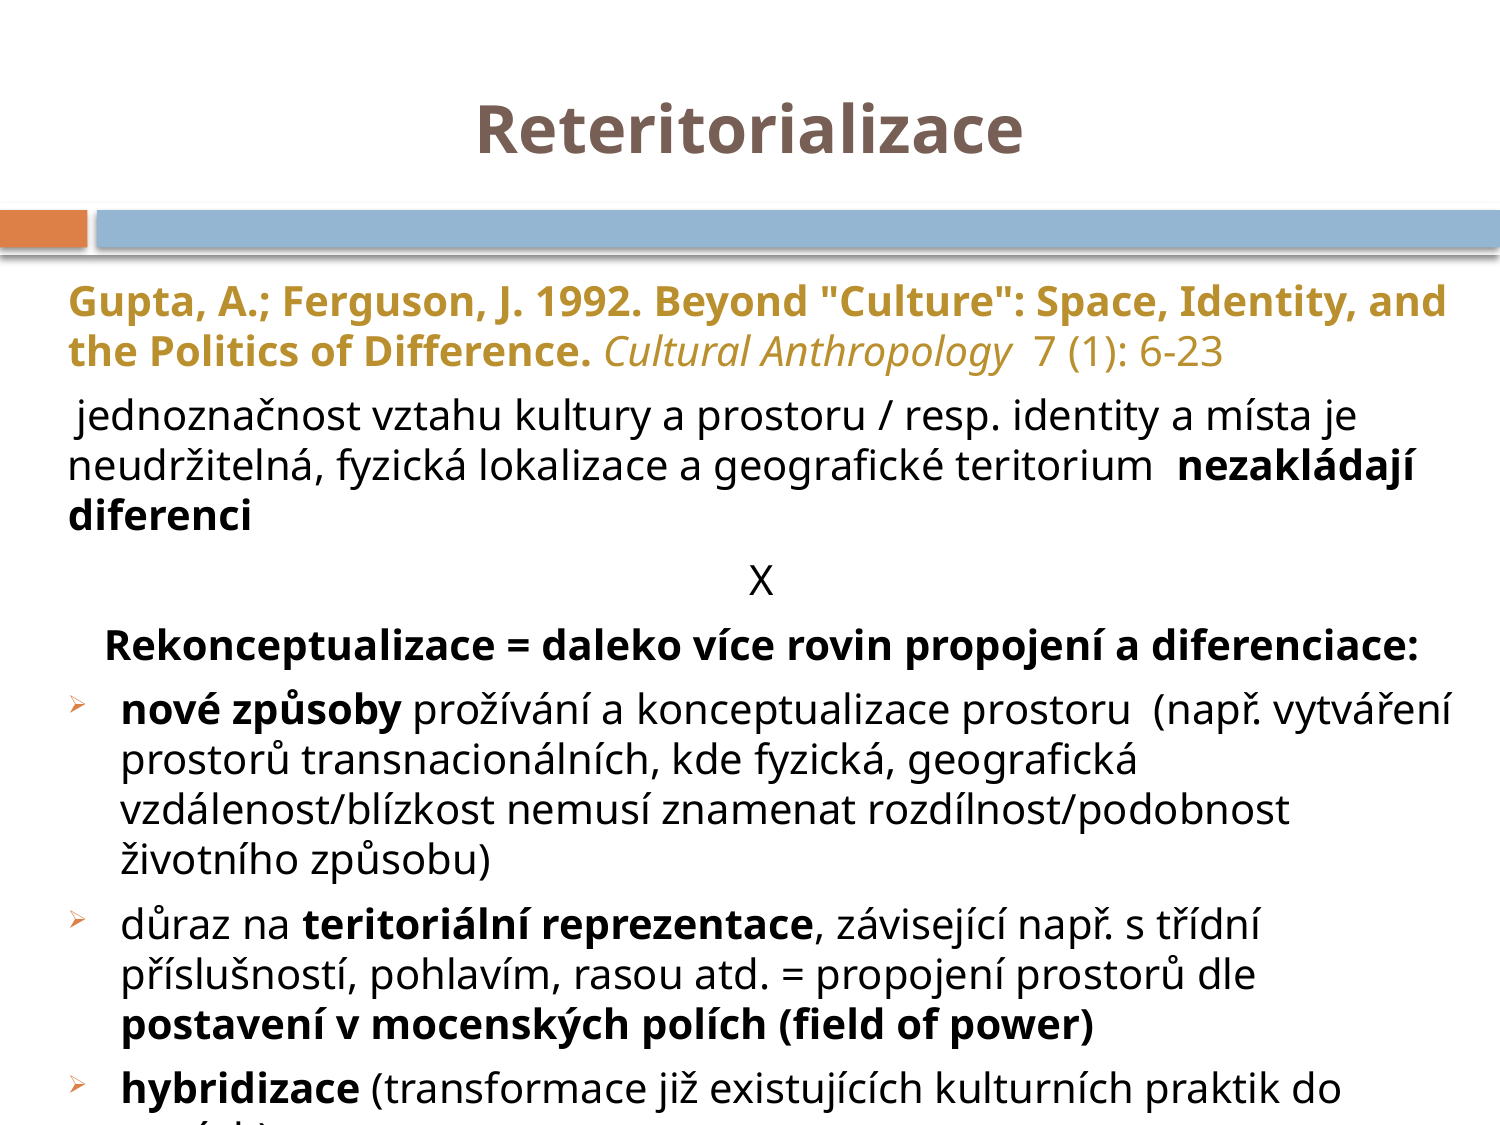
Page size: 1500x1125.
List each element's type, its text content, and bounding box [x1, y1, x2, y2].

title Reteritorializace [75, 45, 1425, 209]
list Gupta, A.; Ferguson, J. 1992. Beyond "Culture": Space, Identity, and the Politics of Difference. Cultural Anthropology 7 (1): 6-23 jednoznačnost vztahu kultury a prostoru / resp. identity a místa je neudržitelná, fyzická lokalizace a geografické teritorium nezakládají diferenci X Rekonceptualizace = daleko více rovin propojení a diferenciace: nové způsoby prožívání a konceptualizace prostoru (např. vytváření prostorů transnacionálních, kde fyzická, geografická vzdálenost/blízkost nemusí znamenat rozdílnost/podobnost životního způsobu) důraz na teritoriální reprezentace, závisející např. s třídní příslušností, pohlavím, rasou atd. = propojení prostorů dle postavení v mocenských polích (field of power) hybridizace (transformace již existujících kulturních praktik do nových) jak se místa dělají, jak jsou představována, vyjednávána, udržována … [53, 267, 1471, 1125]
